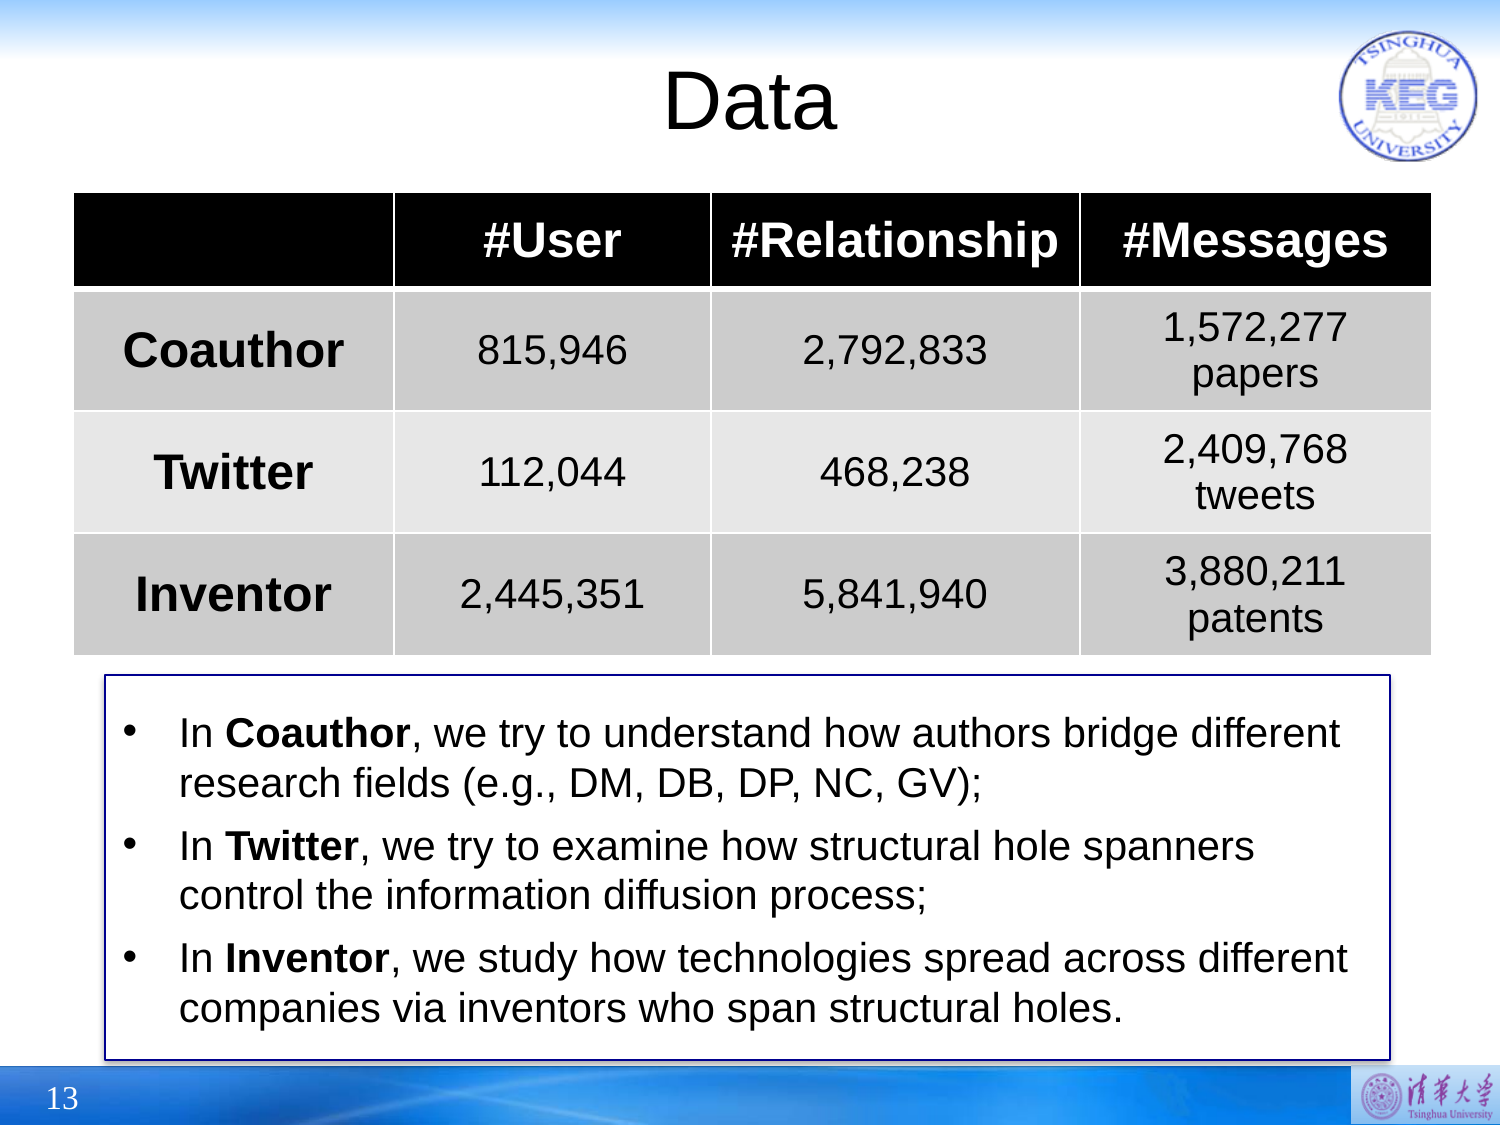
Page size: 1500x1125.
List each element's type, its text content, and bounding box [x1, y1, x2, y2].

table_cell 112,044 [395, 412, 710, 532]
table_header #Relationship [712, 193, 1079, 286]
table_cell 1,572,277 papers [1081, 292, 1431, 410]
table_cell Coauthor [74, 292, 393, 410]
title Data [40, 30, 1460, 162]
table_cell 2,792,833 [712, 292, 1079, 410]
table_cell 5,841,940 [712, 534, 1079, 655]
list [52, 196, 1438, 1071]
picture [1338, 30, 1481, 163]
table_header [74, 193, 393, 286]
table_cell 468,238 [712, 412, 1079, 532]
table_cell 3,880,211 patents [1081, 534, 1431, 655]
table_header #User [395, 193, 710, 286]
table_cell Inventor [74, 534, 393, 655]
table_cell 2,409,768 tweets [1081, 412, 1431, 532]
picture [0, 1065, 1500, 1125]
table_cell 815,946 [395, 292, 710, 410]
text_box In Coauthor, we try to understand how authors bridge different research fields (e.g., DM, DB, DP, NC, GV); In Twitter, we try to examine how structural hole spanners control the information diffusion process; In Inventor, we study how technologies spread across different companies via inventors who span structural holes. [104, 674, 1391, 1061]
table_cell Twitter [74, 412, 393, 532]
table_header #Messages [1081, 193, 1431, 286]
table_cell 2,445,351 [395, 534, 710, 655]
